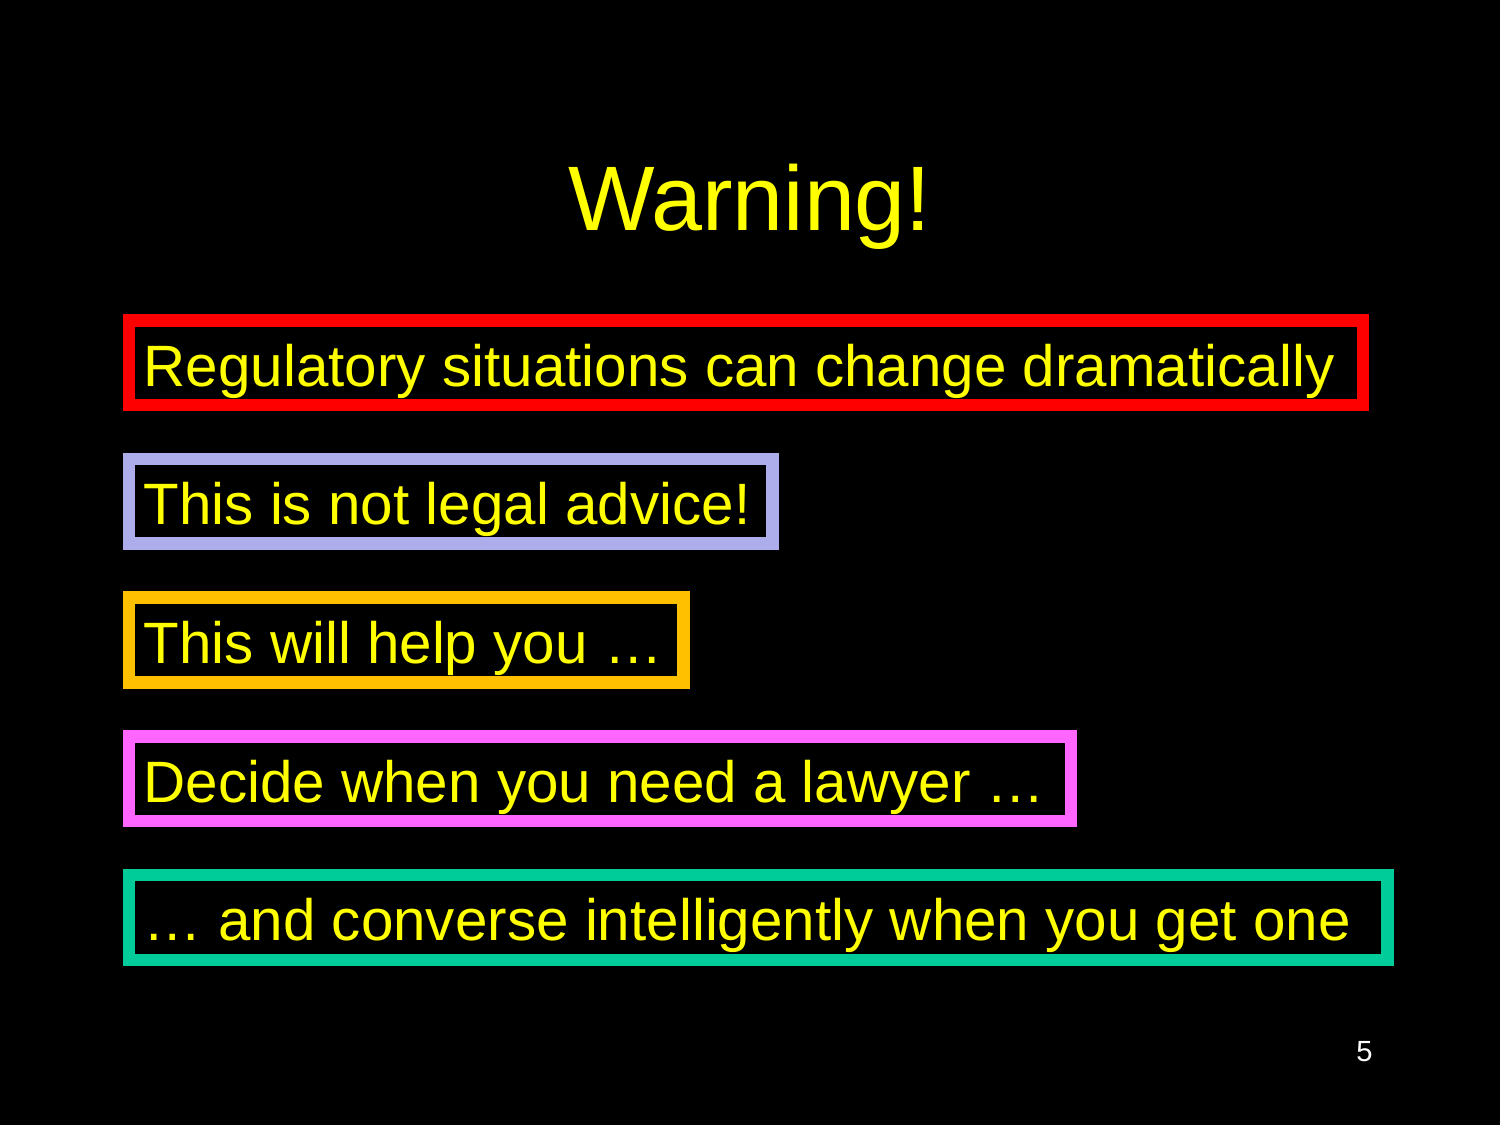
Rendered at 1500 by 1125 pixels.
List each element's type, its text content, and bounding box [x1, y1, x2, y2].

text_box This is not legal advice! [128, 459, 773, 544]
text_box Regulatory situations can change dramatically [128, 320, 1364, 405]
text_box … and converse intelligently when you get one [128, 875, 1388, 960]
text_box This will help you … [128, 597, 684, 683]
text_box Decide when you need a lawyer … [128, 736, 1072, 822]
title Warning! [112, 99, 1388, 288]
slide_number 5 [1074, 1024, 1388, 1101]
